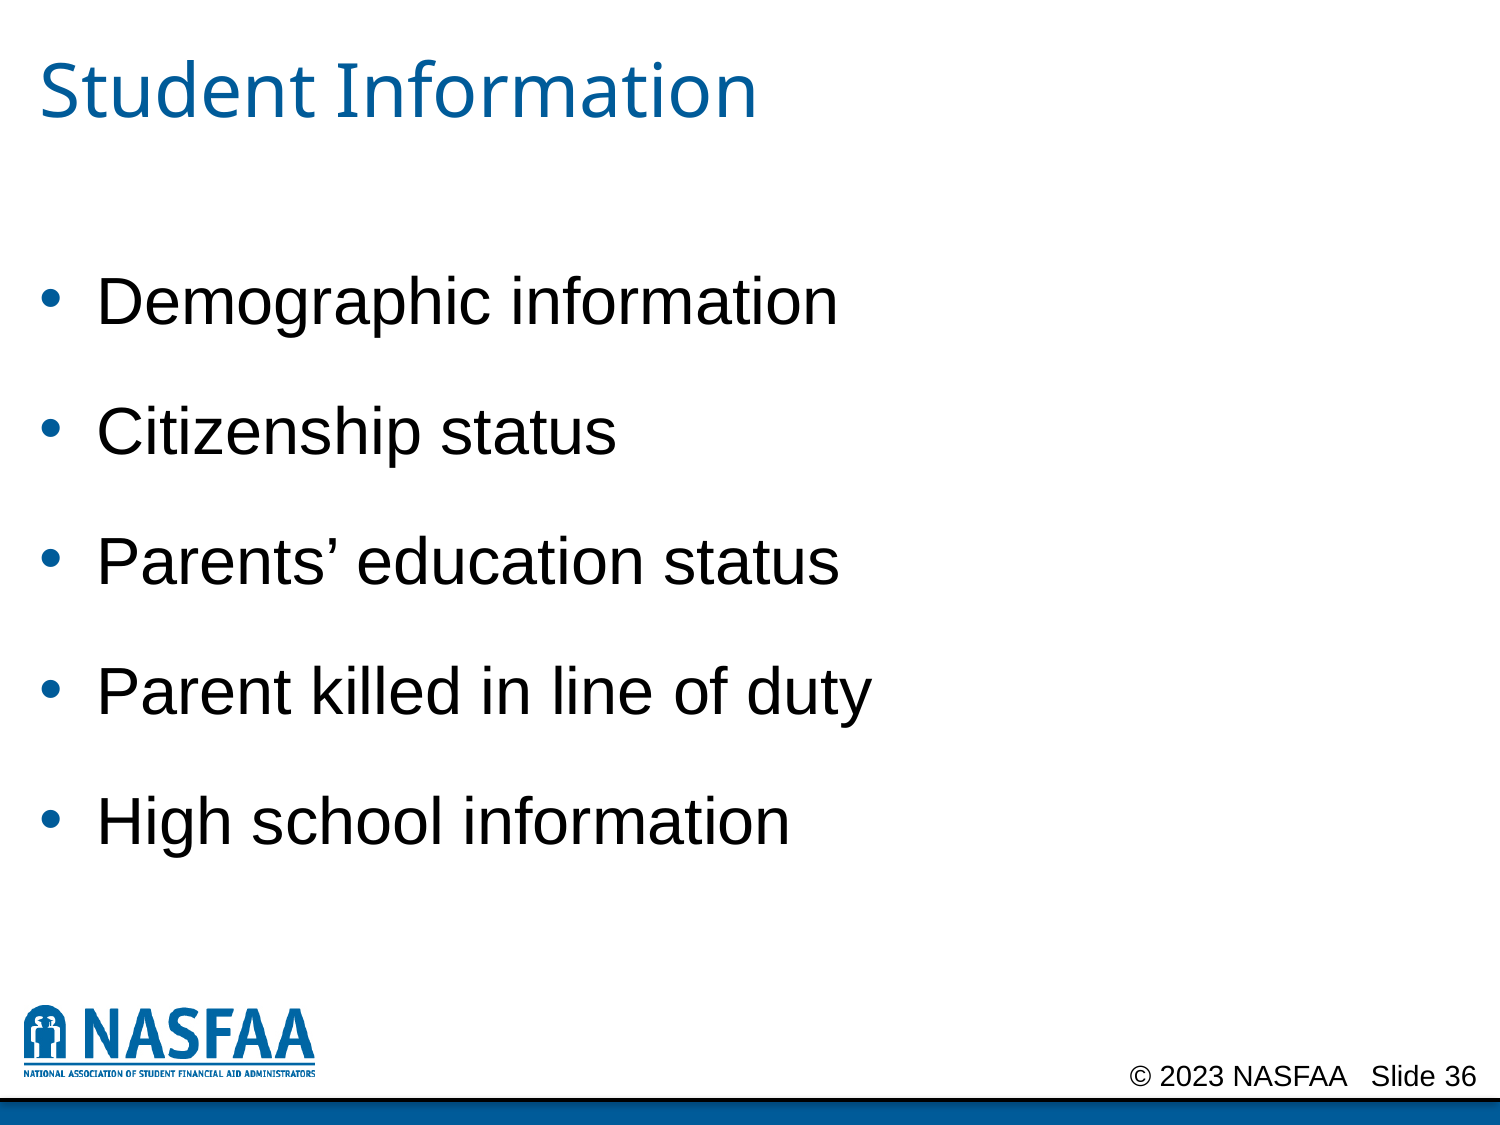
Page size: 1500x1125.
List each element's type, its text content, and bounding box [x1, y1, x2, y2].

picture [24, 1005, 315, 1077]
title Student Information [24, 0, 1475, 188]
list Demographic information Citizenship status Parents’ education status Parent killed in line of duty High school information [24, 249, 1475, 963]
